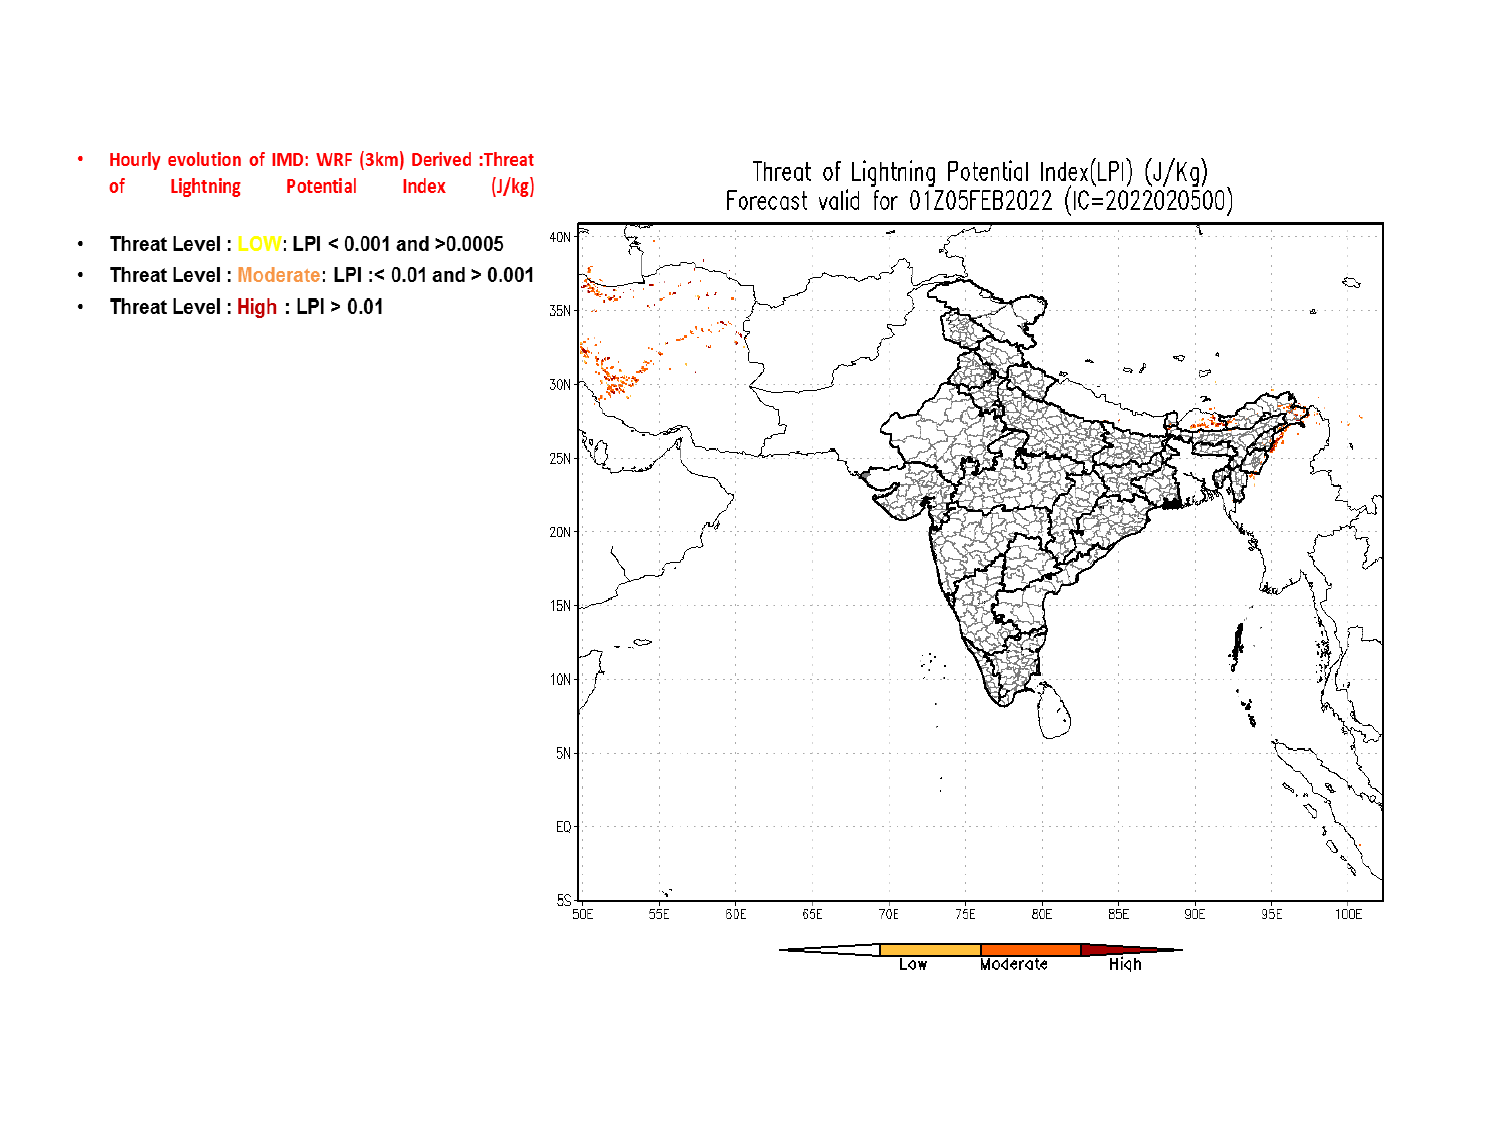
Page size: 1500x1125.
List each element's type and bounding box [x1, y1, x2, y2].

picture [74, 149, 1426, 976]
